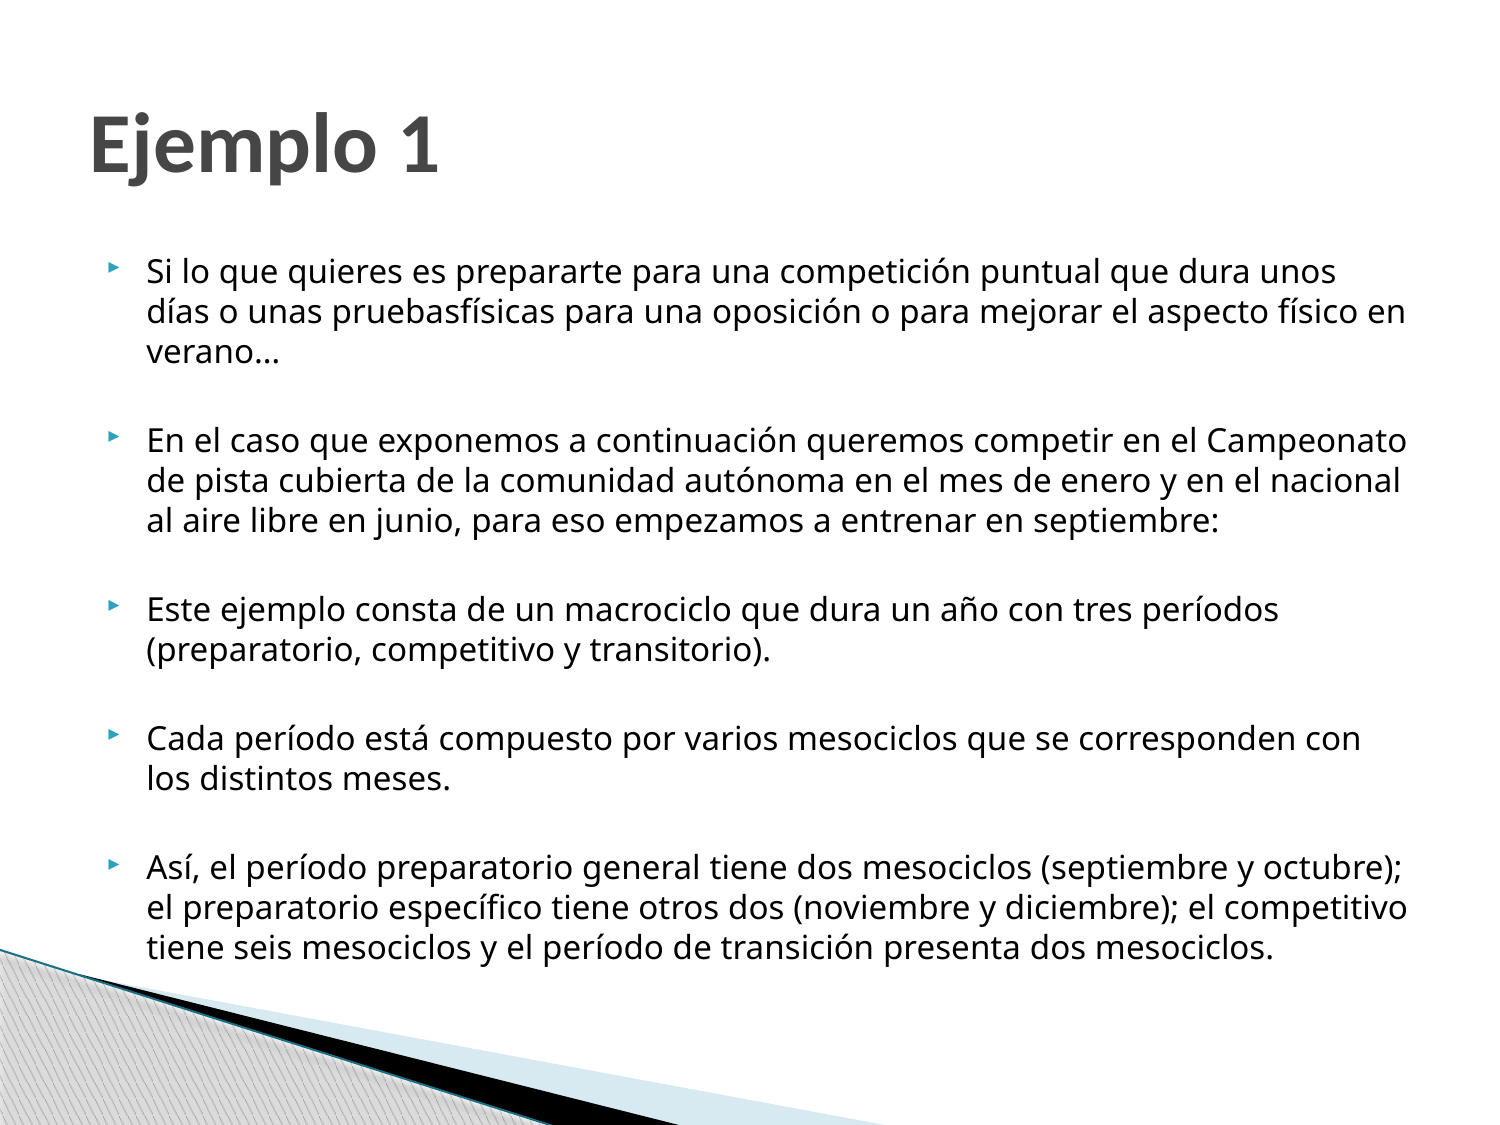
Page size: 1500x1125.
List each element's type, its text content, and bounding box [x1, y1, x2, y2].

title Ejemplo 1 [75, 45, 1425, 233]
list Si lo que quieres es prepararte para una competición puntual que dura unos días o unas pruebasfísicas para una oposición o para mejorar el aspecto físico en verano… En el caso que exponemos a continuación queremos competir en el Campeonato de pista cubierta de la comunidad autónoma en el mes de enero y en el nacional al aire libre en junio, para eso empezamos a entrenar en septiembre: Este ejemplo consta de un macrociclo que dura un año con tres períodos (preparatorio, competitivo y transitorio). Cada período está compuesto por varios mesociclos que se corresponden con los distintos meses. Así, el período preparatorio general tiene dos mesociclos (septiembre y octubre); el preparatorio específico tiene otros dos (noviembre y diciembre); el competitivo tiene seis mesociclos y el período de transición presenta dos mesociclos. [75, 243, 1425, 986]
